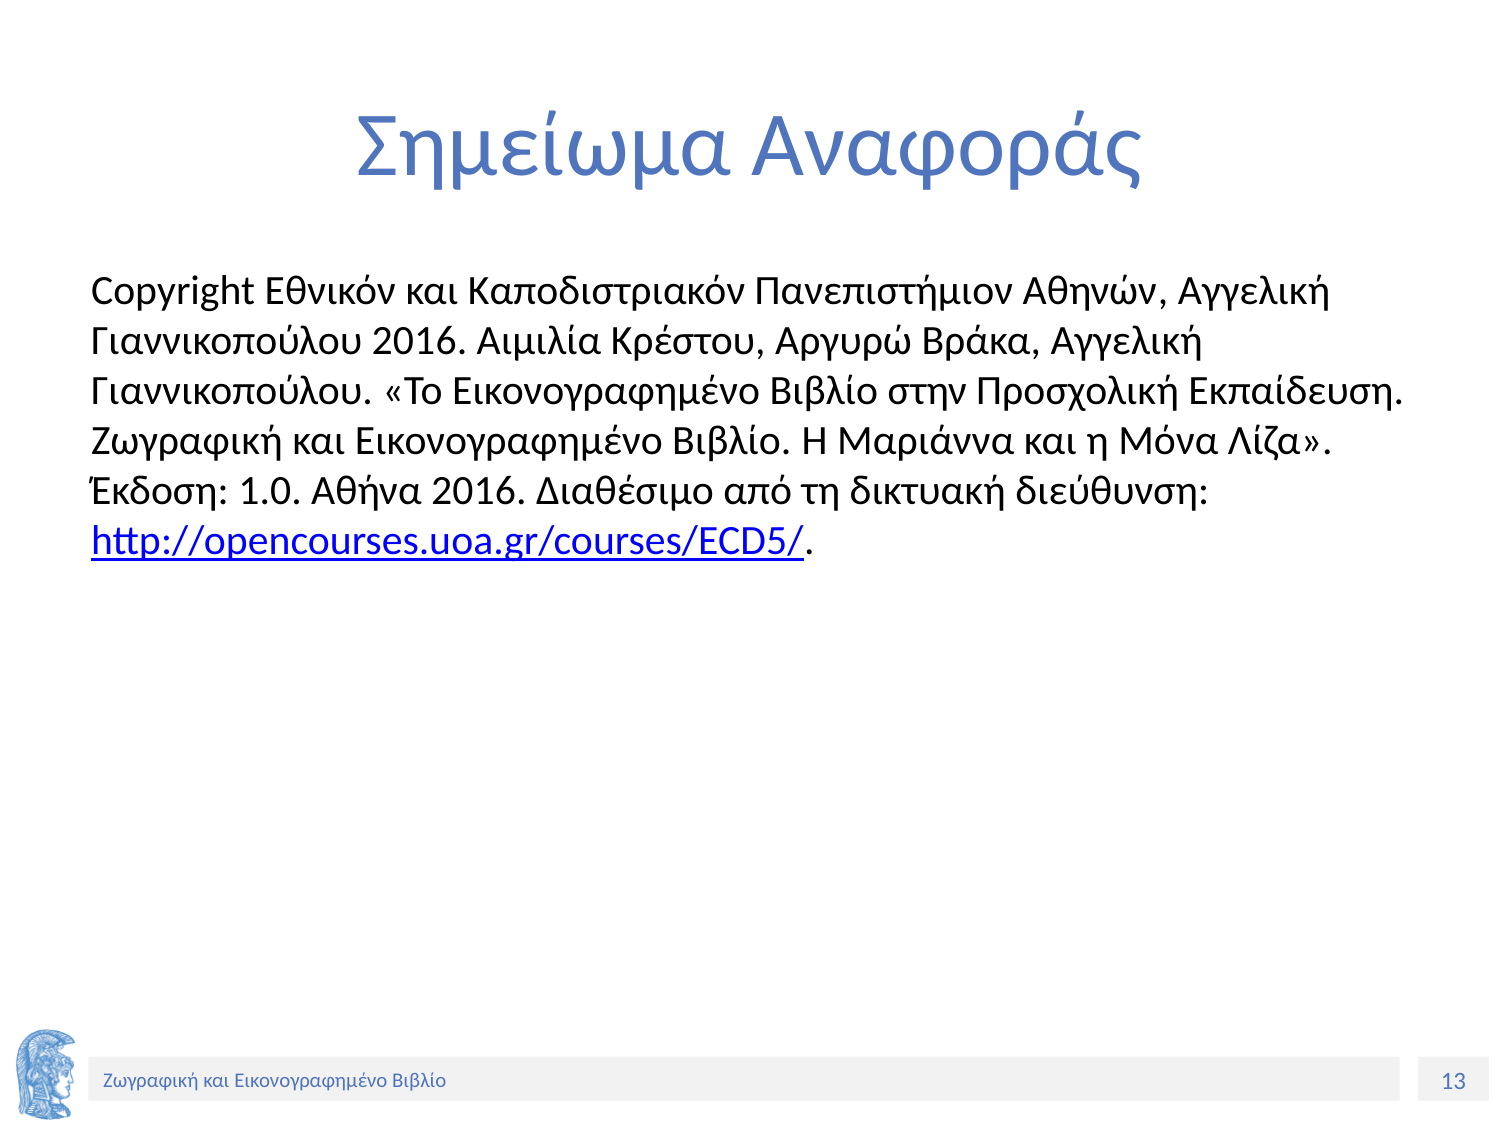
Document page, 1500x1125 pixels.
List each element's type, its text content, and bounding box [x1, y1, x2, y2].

list Copyright Εθνικόν και Καποδιστριακόν Πανεπιστήμιον Αθηνών, Αγγελική Γιαννικοπούλου 2016. Αιμιλία Κρέστου, Αργυρώ Βράκα, Αγγελική Γιαννικοπούλου. «Το Εικονογραφημένο Βιβλίο στην Προσχολική Εκπαίδευση. Ζωγραφική και Εικονογραφημένο Βιβλίο. Η Μαριάννα και η Μόνα Λίζα». Έκδοση: 1.0. Αθήνα 2016. Διαθέσιμο από τη δικτυακή διεύθυνση: http://opencourses.uoa.gr/courses/ECD5/. [76, 255, 1427, 998]
picture [9, 1026, 81, 1120]
title Σημείωμα Αναφοράς [75, 45, 1425, 233]
